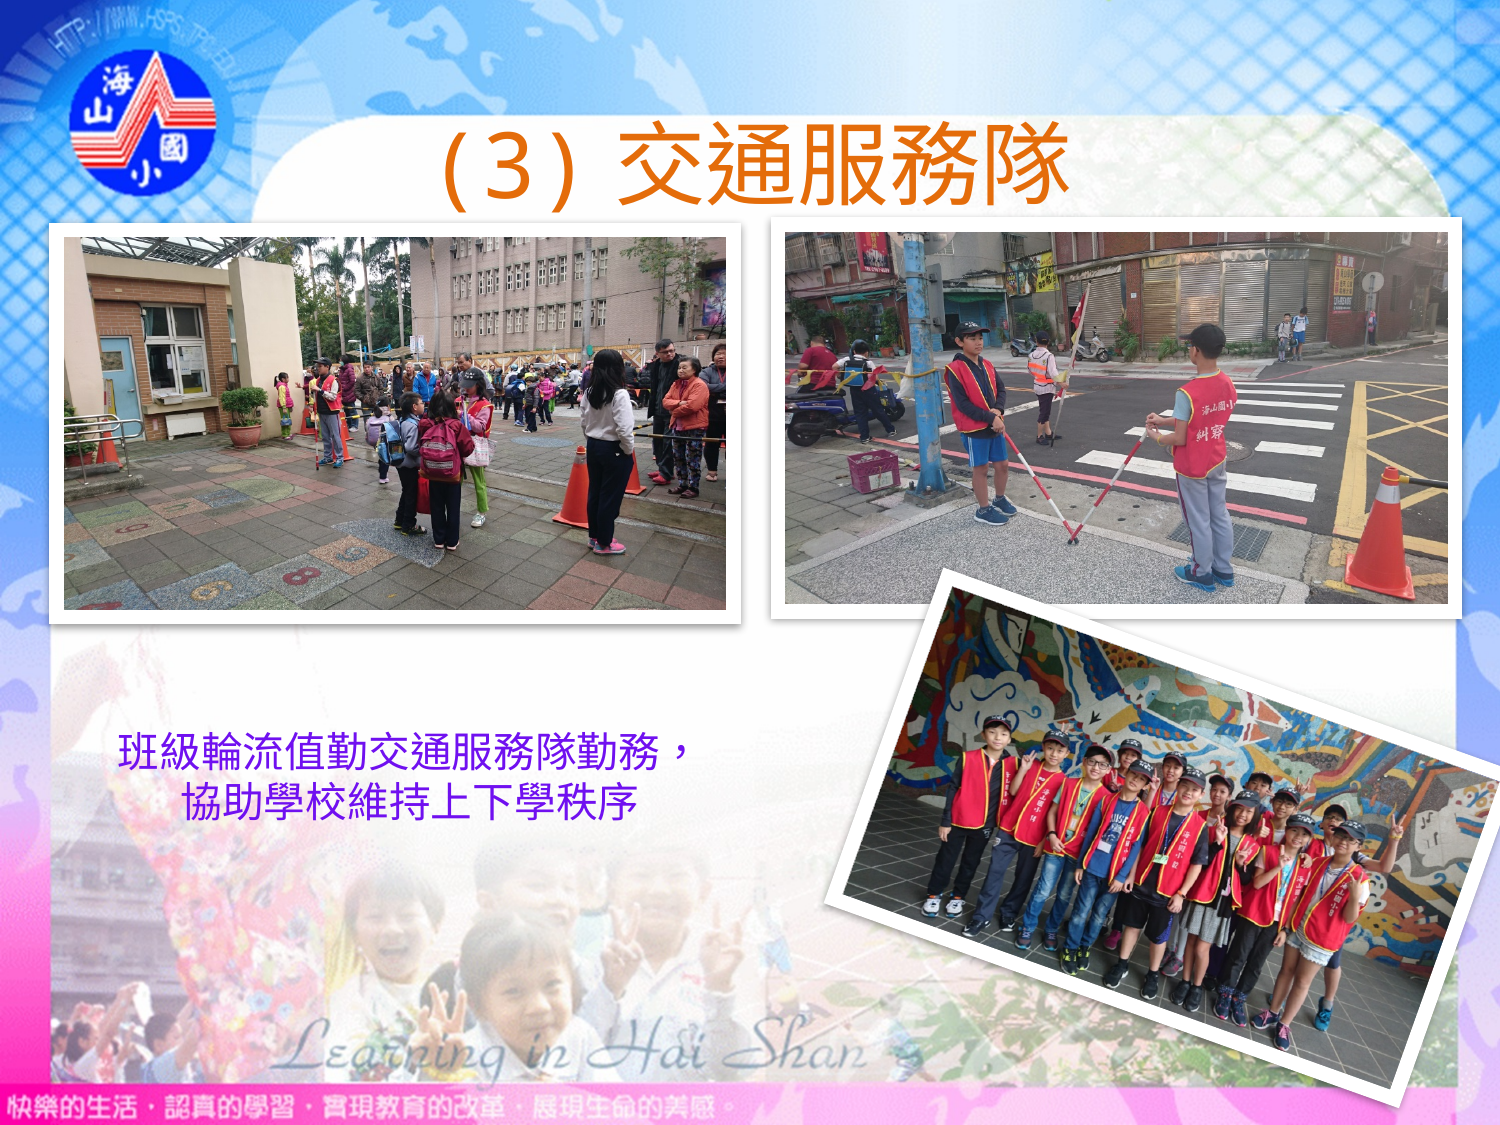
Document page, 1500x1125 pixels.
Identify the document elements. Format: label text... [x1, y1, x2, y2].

title (3)交通服務隊 [75, 67, 1425, 256]
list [63, 236, 727, 610]
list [785, 231, 1449, 605]
text_box 班級輪流值勤交通服務隊勤務， 協助學校維持上下學秩序 [58, 717, 762, 833]
picture [0, 0, 1500, 1125]
